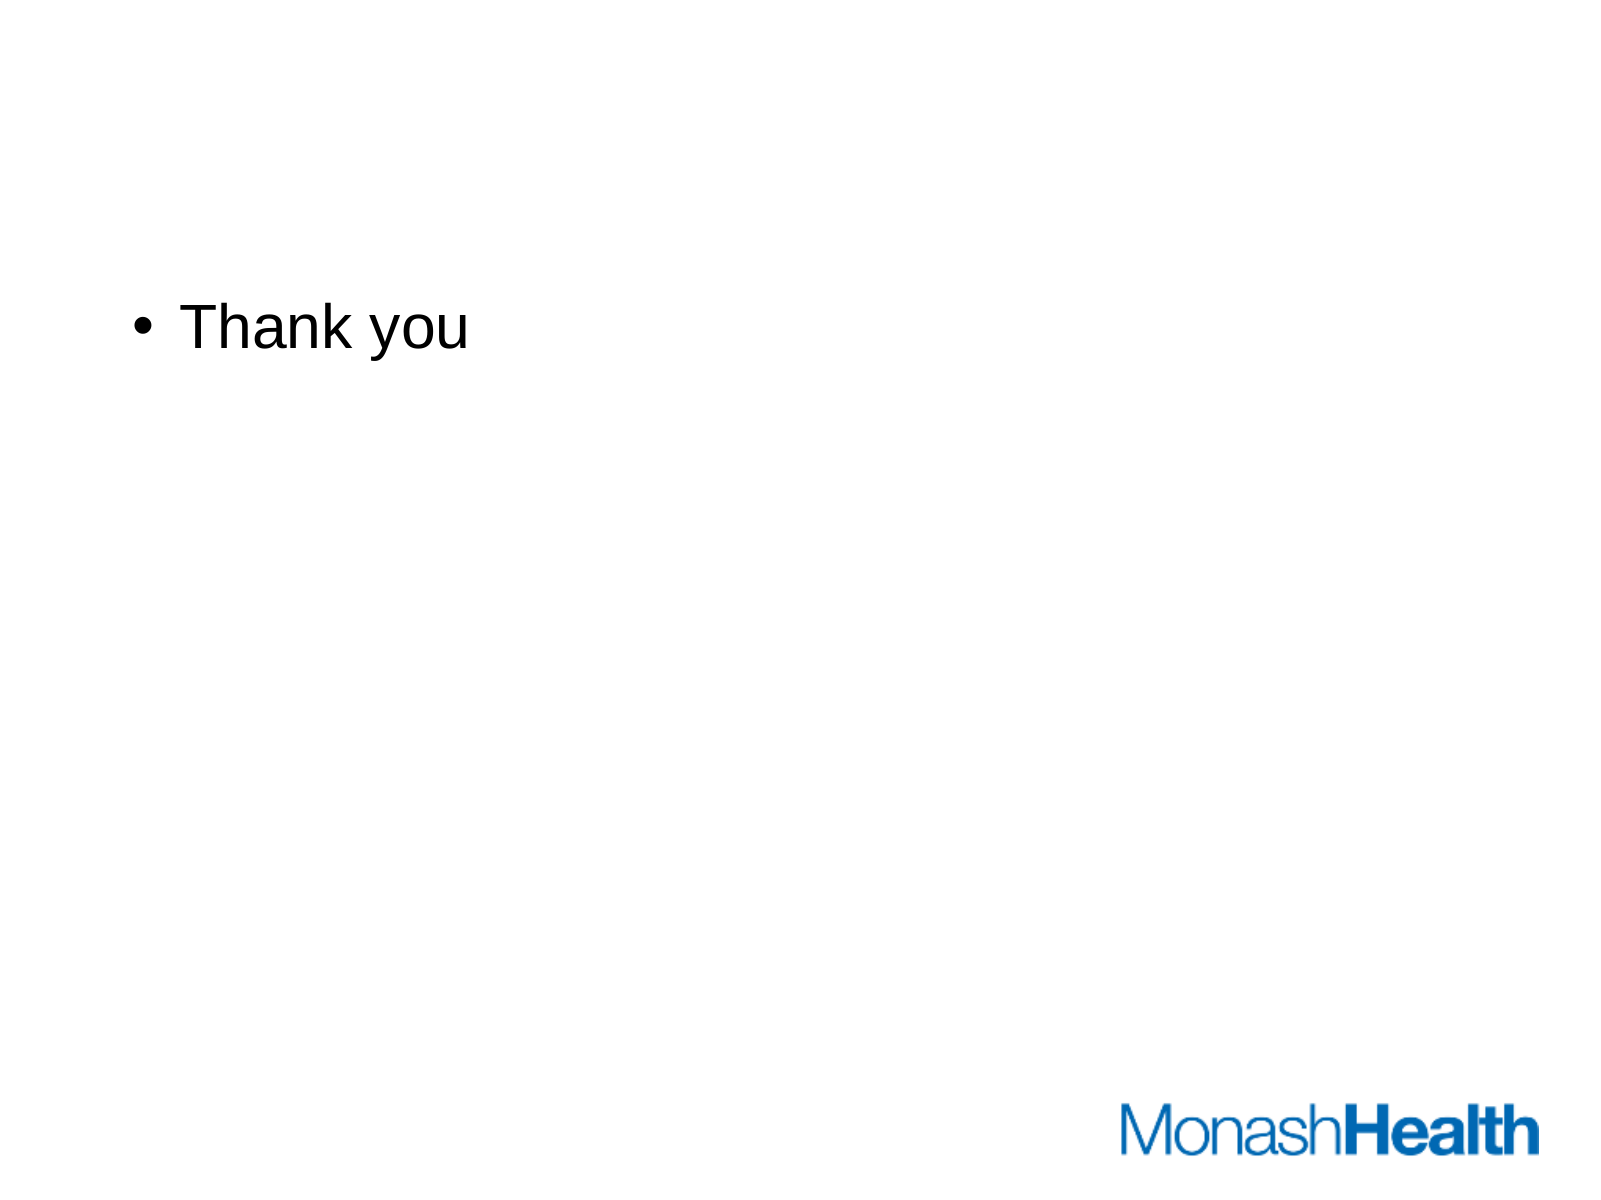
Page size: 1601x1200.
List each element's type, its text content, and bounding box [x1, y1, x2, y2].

picture [1117, 1094, 1539, 1170]
list Thank you [117, 289, 1535, 1057]
